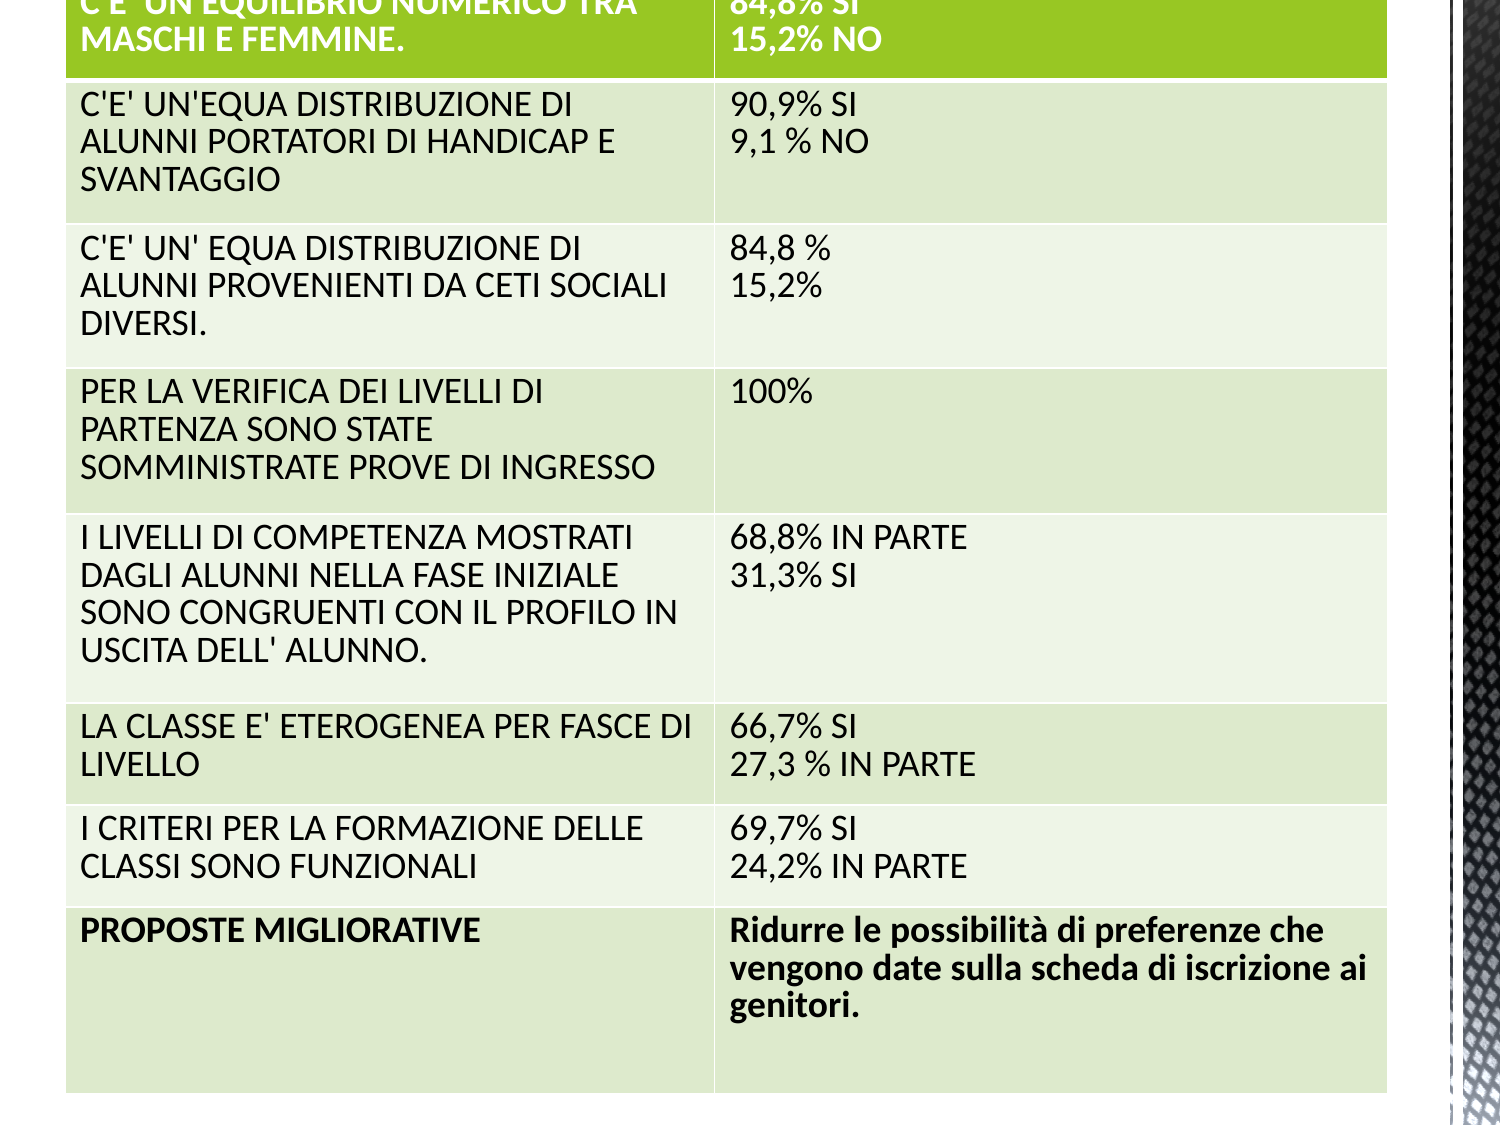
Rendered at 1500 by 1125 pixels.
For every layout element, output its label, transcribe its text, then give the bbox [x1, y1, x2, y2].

table_cell PER LA VERIFICA DEI LIVELLI DI PARTENZA SONO STATE SOMMINISTRATE PROVE DI INGRESSO [66, 369, 714, 513]
table_cell 100% [715, 369, 1387, 513]
table_cell C'E' UN' EQUA DISTRIBUZIONE DI ALUNNI PROVENIENTI DA CETI SOCIALI DIVERSI. [66, 225, 714, 367]
table_cell 68,8% IN PARTE 31,3% SI [715, 515, 1387, 702]
table_cell 84,8 % 15,2% [715, 225, 1387, 367]
table_cell I LIVELLI DI COMPETENZA MOSTRATI DAGLI ALUNNI NELLA FASE INIZIALE SONO CONGRUENTI CON IL PROFILO IN USCITA DELL' ALUNNO. [66, 515, 714, 702]
table_cell 69,7% SI 24,2% IN PARTE [715, 806, 1387, 906]
table_cell 66,7% SI 27,3 % IN PARTE [715, 704, 1387, 804]
table_header C'E' UN EQUILIBRIO NUMERICO TRA MASCHI E FEMMINE. [66, 0, 714, 78]
table_cell Ridurre le possibilità di preferenze che vengono date sulla scheda di iscrizione ai genitori. [715, 908, 1387, 1093]
table_cell PROPOSTE MIGLIORATIVE [66, 908, 714, 1093]
table_cell 90,9% SI 9,1 % NO [715, 83, 1387, 223]
table_header 84,8% SI 15,2% NO [715, 0, 1387, 78]
table_cell I CRITERI PER LA FORMAZIONE DELLE CLASSI SONO FUNZIONALI [66, 806, 714, 906]
picture [1447, 0, 1500, 1125]
table_cell LA CLASSE E' ETEROGENEA PER FASCE DI LIVELLO [66, 704, 714, 804]
table_cell C'E' UN'EQUA DISTRIBUZIONE DI ALUNNI PORTATORI DI HANDICAP E SVANTAGGIO [66, 83, 714, 223]
